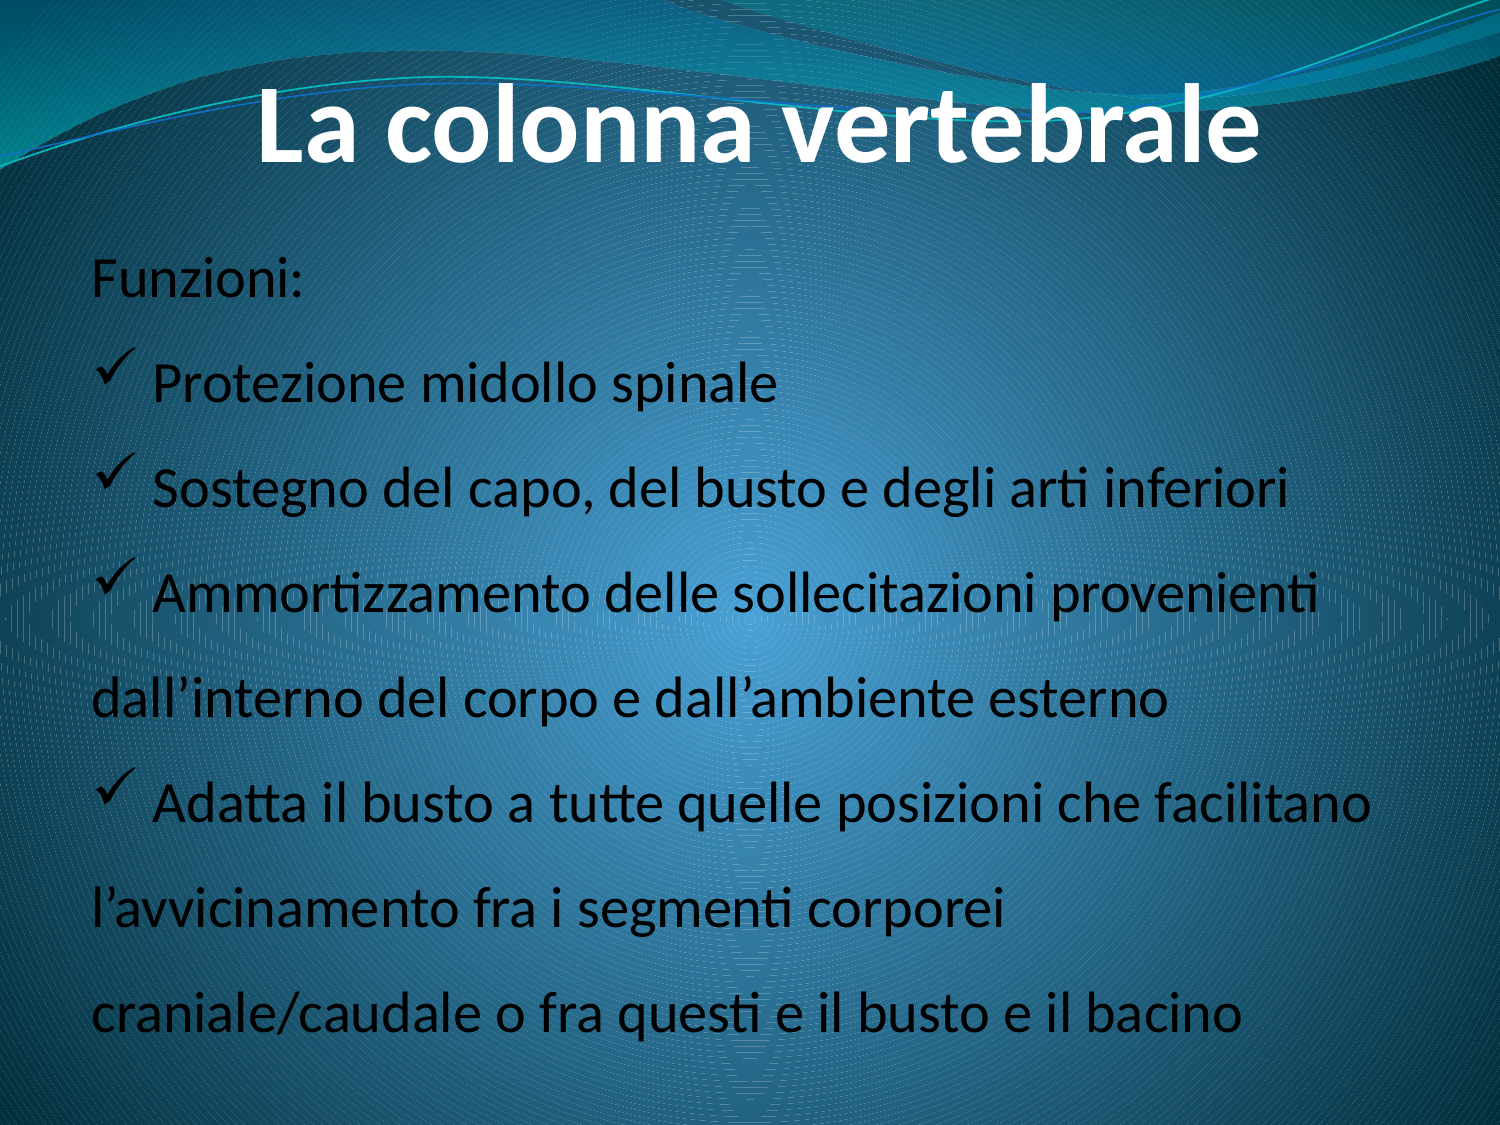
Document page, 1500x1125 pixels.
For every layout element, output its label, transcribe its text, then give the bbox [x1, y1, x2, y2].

text_box Funzioni: Protezione midollo spinale Sostegno del capo, del busto e degli arti inferiori Ammortizzamento delle sollecitazioni provenienti dall’interno del corpo e dall’ambiente esterno Adatta il busto a tutte quelle posizioni che facilitano l’avvicinamento fra i segmenti corporei craniale/caudale o fra questi e il busto e il bacino [76, 231, 1400, 1051]
text_box La colonna vertebrale [242, 42, 1329, 193]
